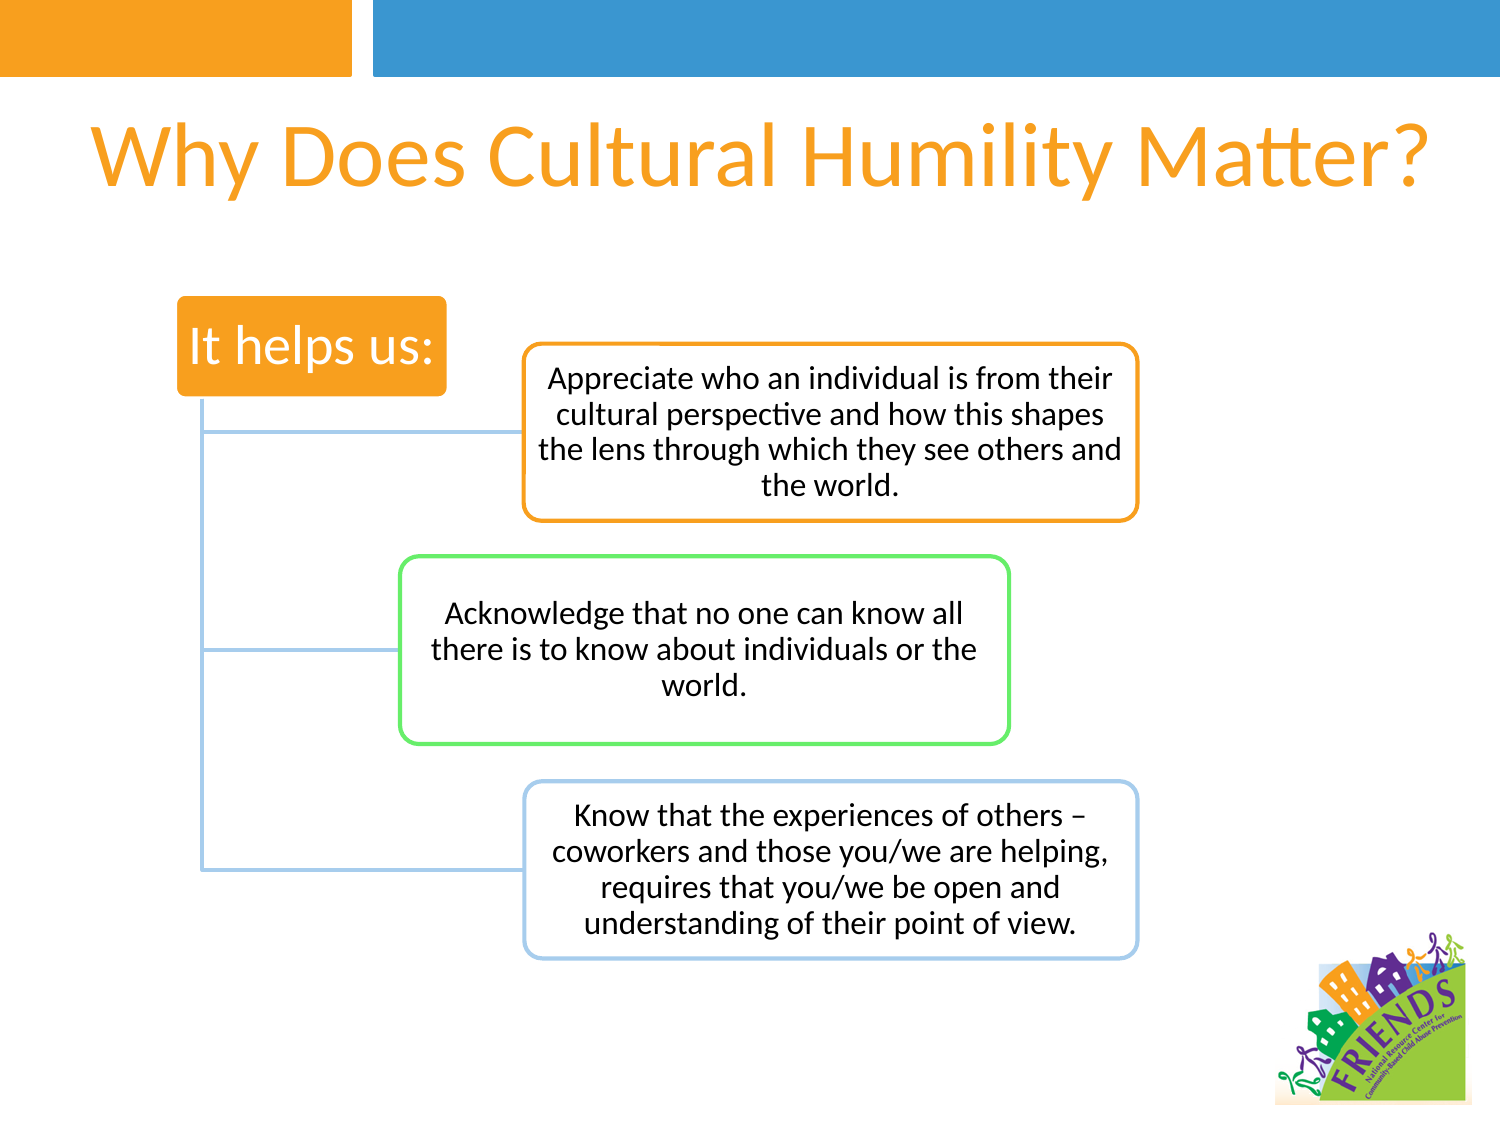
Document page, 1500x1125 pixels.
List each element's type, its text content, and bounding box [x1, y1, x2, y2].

title Why Does Cultural Humility Matter? [50, 68, 1475, 232]
picture [1275, 929, 1472, 1105]
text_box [174, 293, 1376, 1076]
